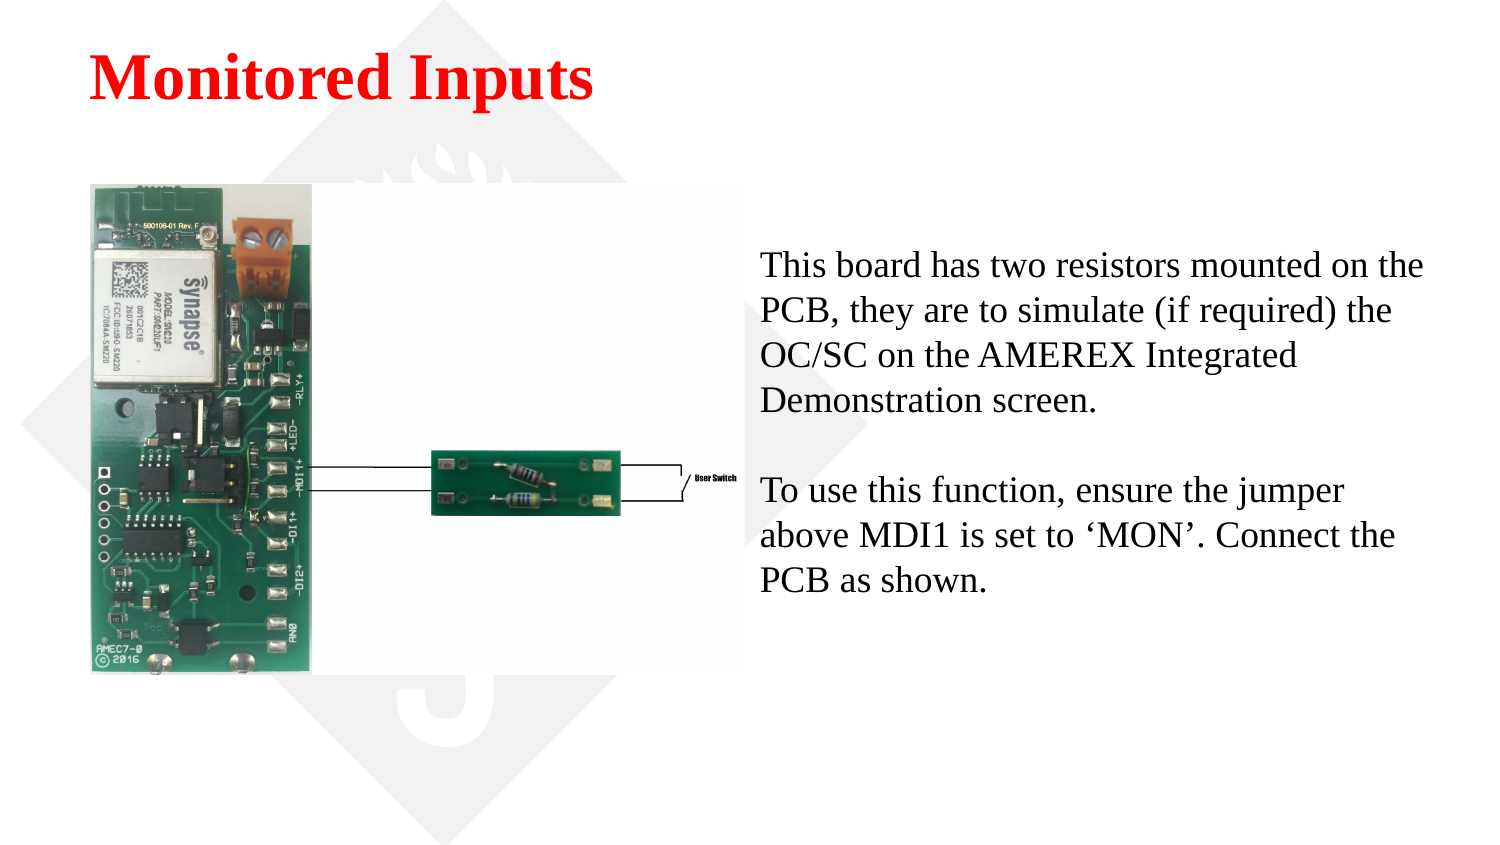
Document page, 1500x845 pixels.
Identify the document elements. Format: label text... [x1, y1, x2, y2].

picture [0, 0, 1500, 845]
text_box Monitored Inputs [75, 25, 688, 105]
text_box This board has two resistors mounted on the PCB, they are to simulate (if required) the OC/SC on the AMEREX Integrated Demonstration screen. To use this function, ensure the jumper above MDI1 is set to ‘MON’. Connect the PCB as shown. [751, 232, 1460, 608]
